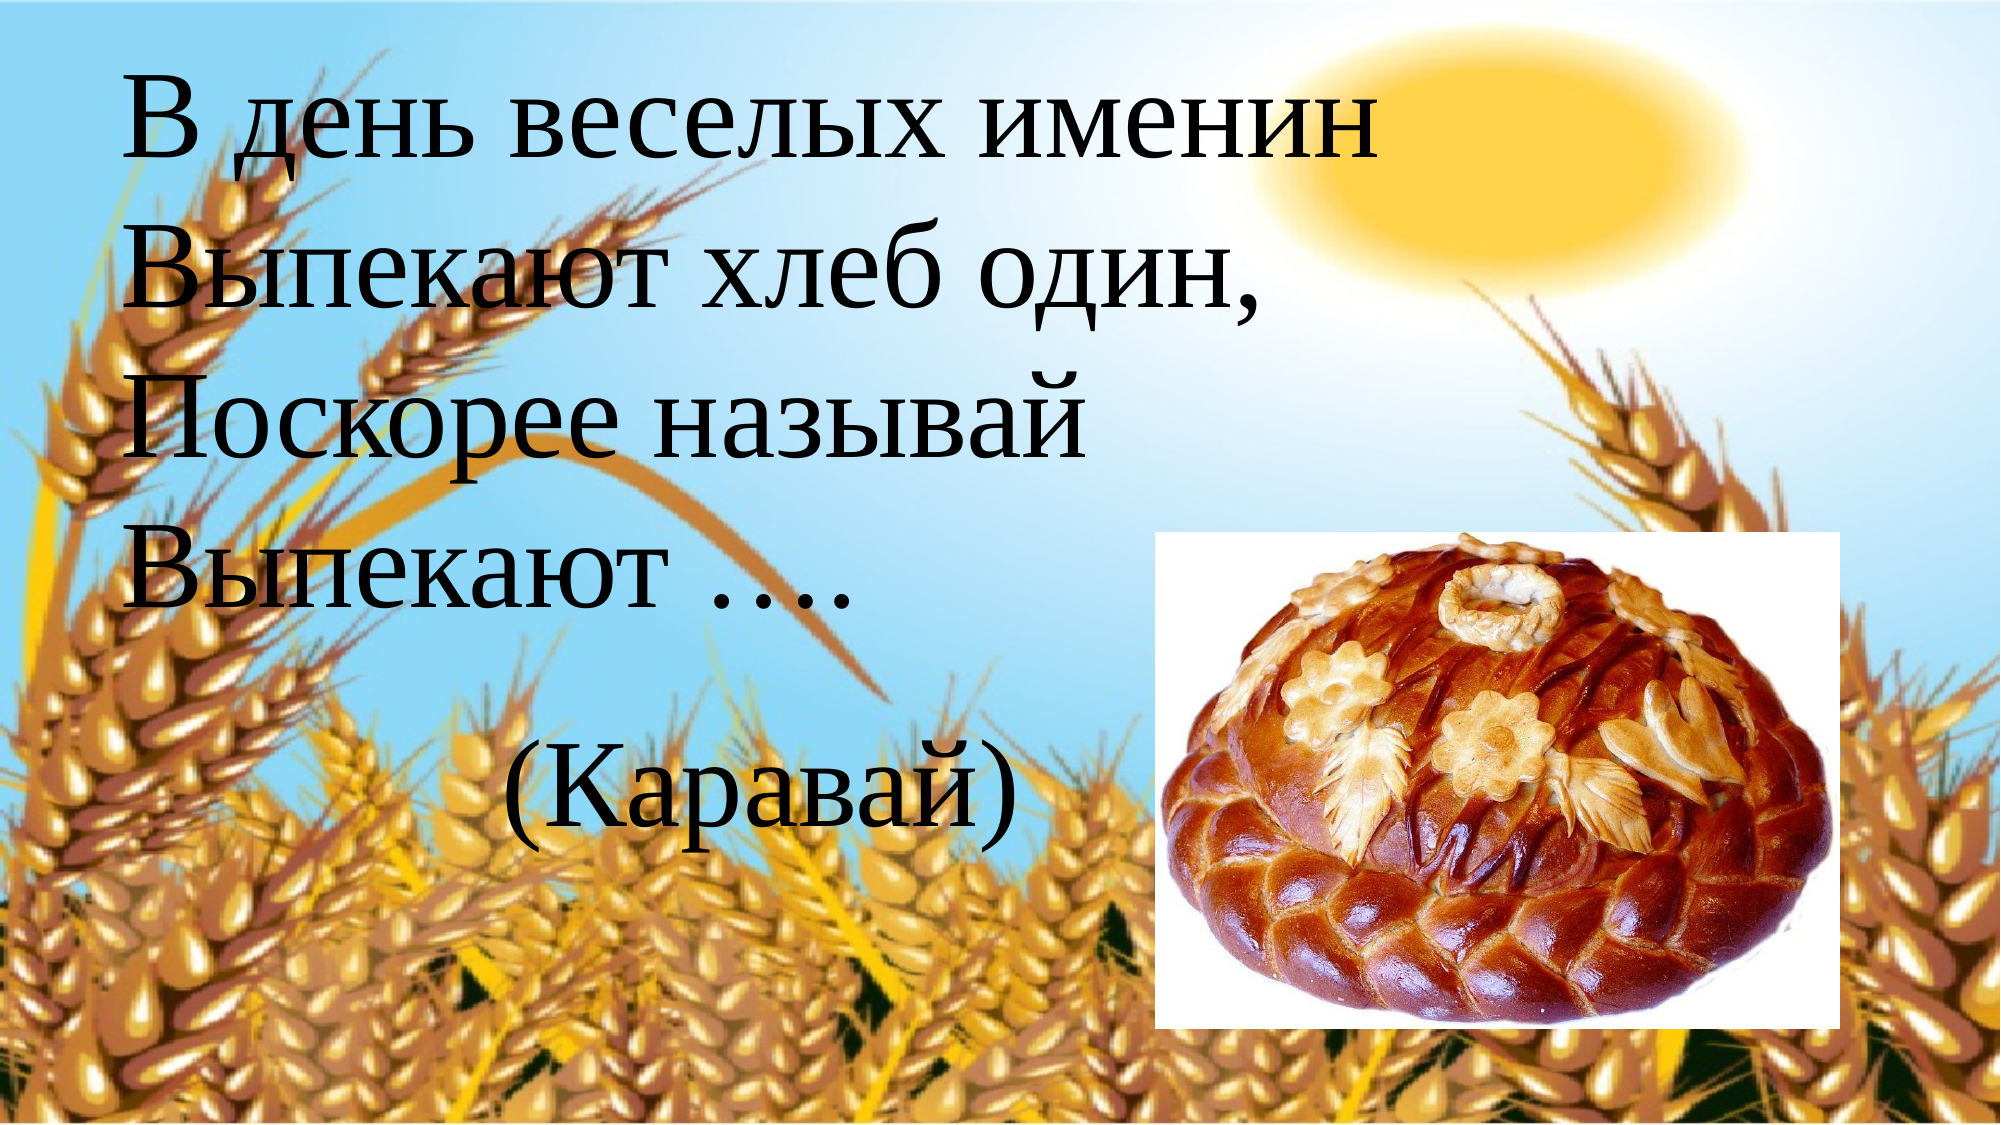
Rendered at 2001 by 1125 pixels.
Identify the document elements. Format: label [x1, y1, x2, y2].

list [1155, 532, 1840, 1029]
picture [0, 0, 2000, 1125]
